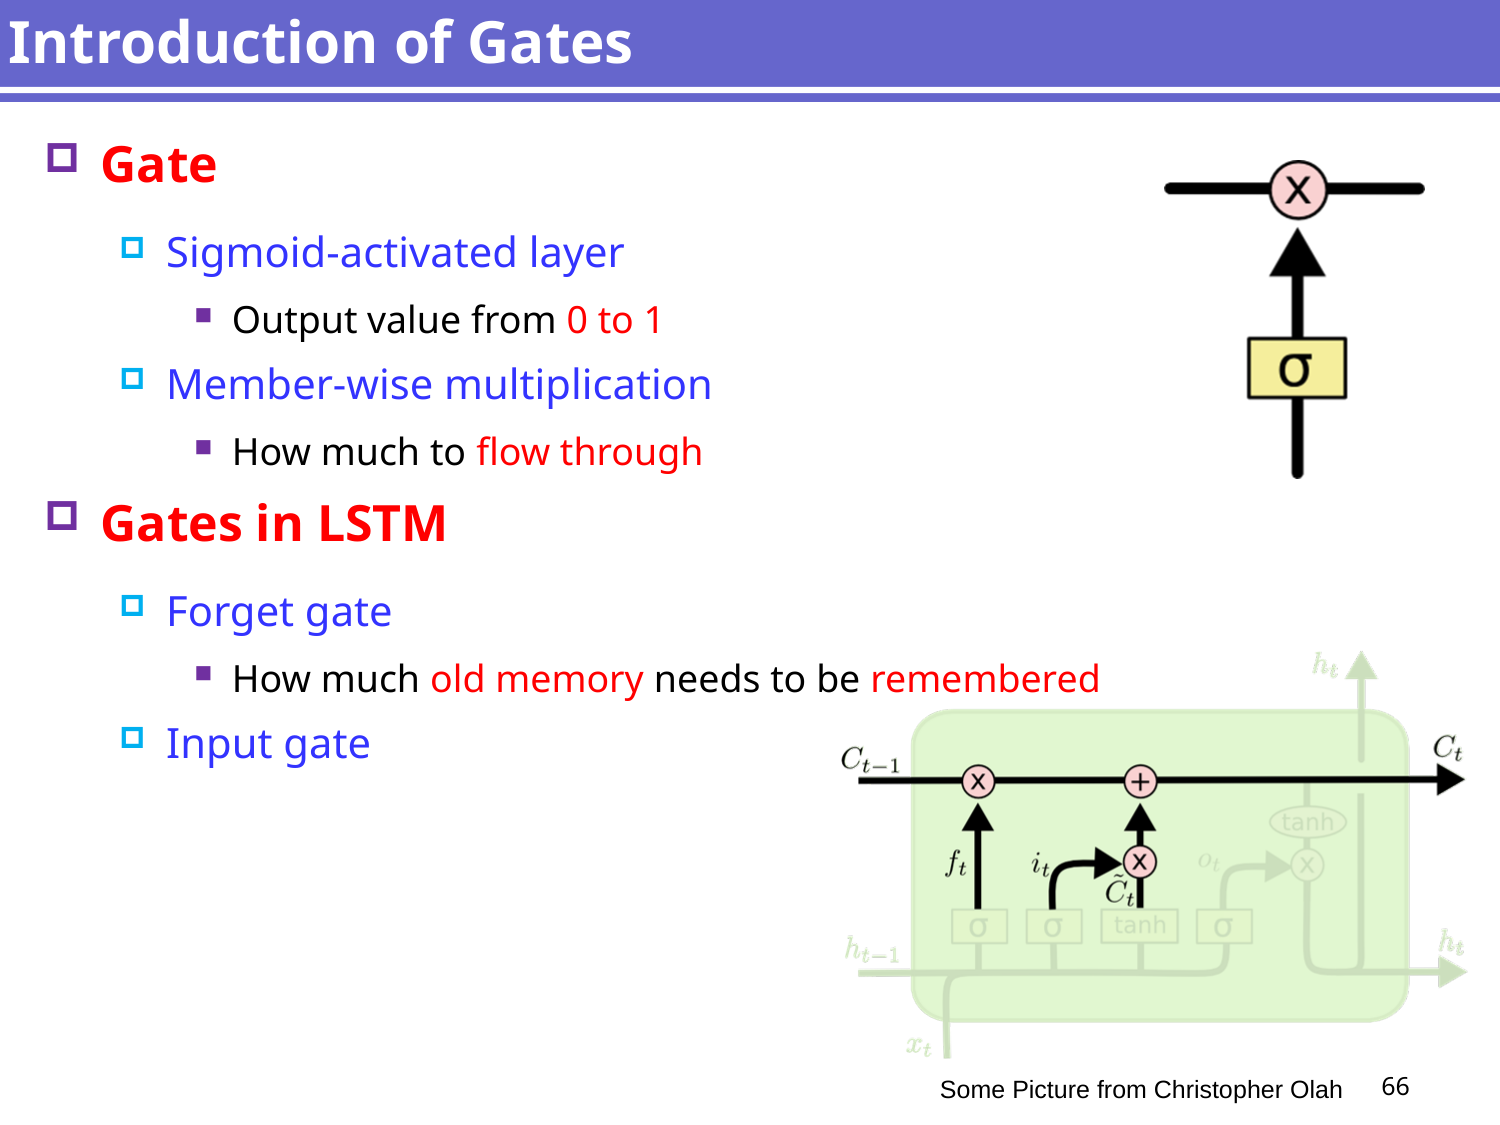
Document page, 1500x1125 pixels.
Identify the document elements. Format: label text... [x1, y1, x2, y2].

text_box Some Picture from Christopher Olah [882, 1072, 1359, 1111]
title Introduction of Gates [0, 7, 1309, 73]
picture [1164, 160, 1426, 480]
picture [825, 640, 1500, 1065]
slide_number 66 [1293, 1072, 1425, 1112]
list Gate Sigmoid-activated layer Output value from 0 to 1 Member-wise multiplication How much to flow through Gates in LSTM Forget gate How much old memory needs to be remembered Input gate [29, 125, 1447, 1047]
